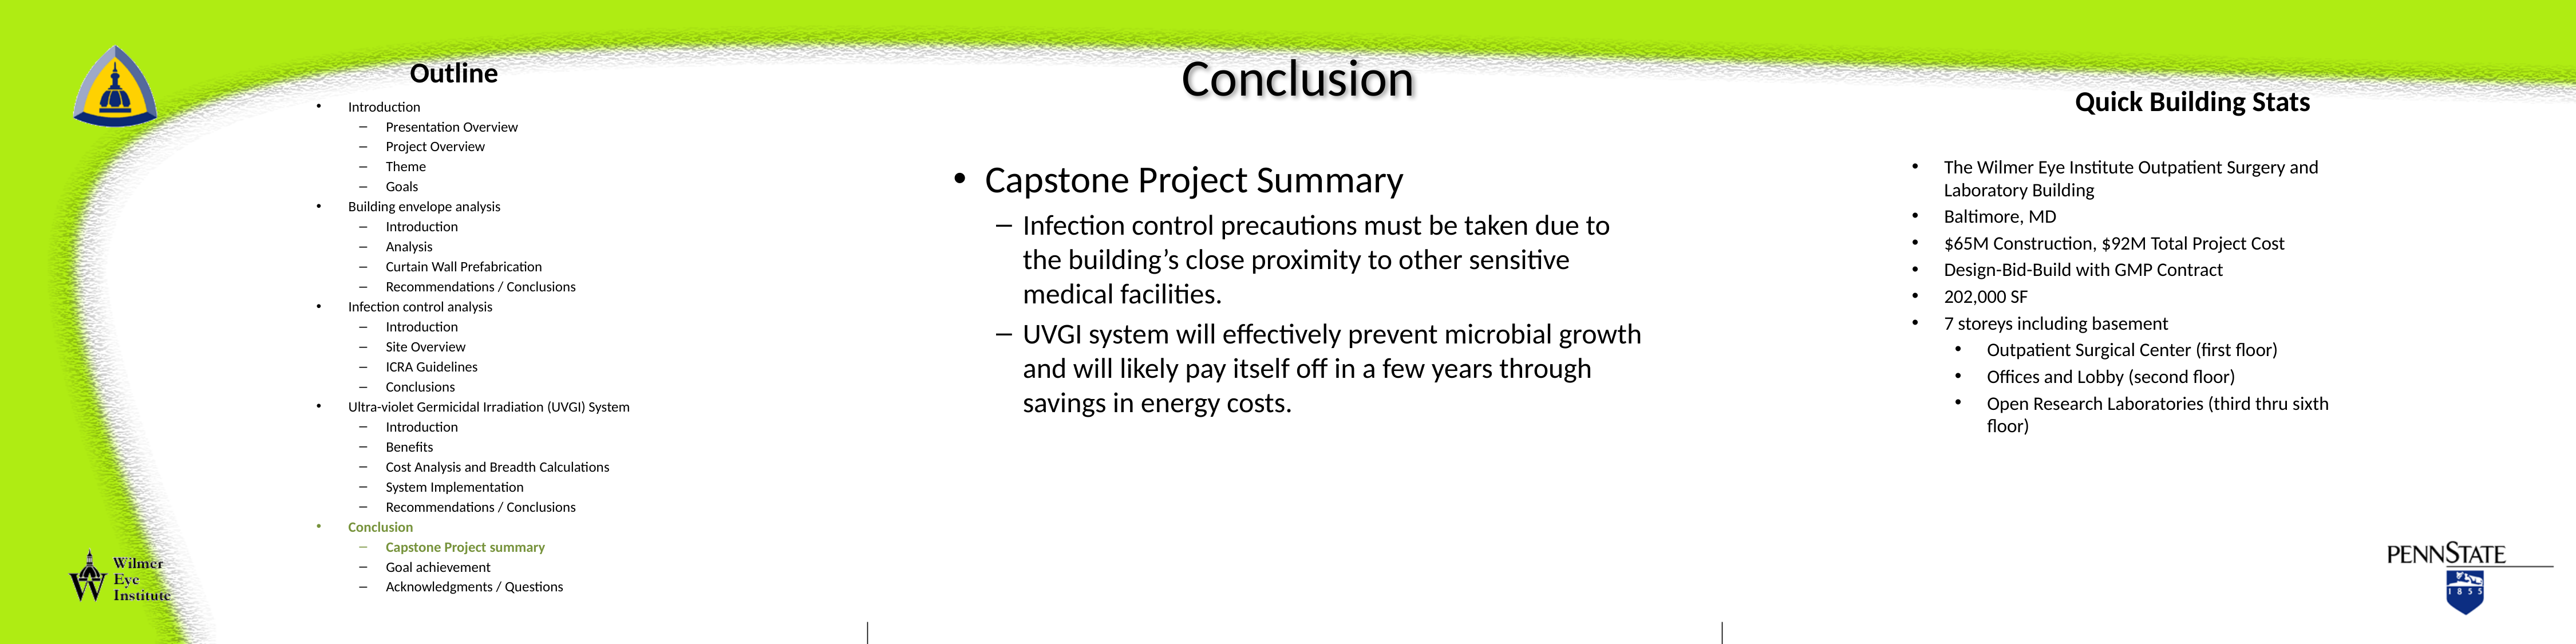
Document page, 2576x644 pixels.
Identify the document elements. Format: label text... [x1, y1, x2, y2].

text_box The Wilmer Eye Institute Outpatient Surgery and Laboratory Building Baltimore, MD $65M Construction, $92M Total Project Cost Design-Bid-Build with GMP Contract 202,000 SF 7 storeys including basement Outpatient Surgical Center (first floor) Offices and Lobby (second floor) Open Research Laboratories (third thru sixth floor) [1903, 150, 2383, 644]
list Capstone Project Summary Infection control precautions must be taken due to the building’s close proximity to other sensitive medical facilities. UVGI system will effectively prevent microbial growth and will likely pay itself off in a few years through savings in energy costs. [945, 150, 1660, 580]
text_box Quick Building Stats [1982, 78, 2404, 122]
text_box Conclusion [887, 21, 1710, 129]
text_box Outline [350, 50, 558, 93]
text_box Introduction Presentation Overview Project Overview Theme Goals Building envelope analysis Introduction Analysis Curtain Wall Prefabrication Recommendations / Conclusions Infection control analysis Introduction Site Overview ICRA Guidelines Conclusions Ultra-violet Germicidal Irradiation (UVGI) System Introduction Benefits Cost Analysis and Breadth Calculations System Implementation Recommendations / Conclusions Conclusion Capstone Project summary Goal achievement Acknowledgments / Questions [307, 93, 787, 587]
picture [0, 0, 2576, 644]
